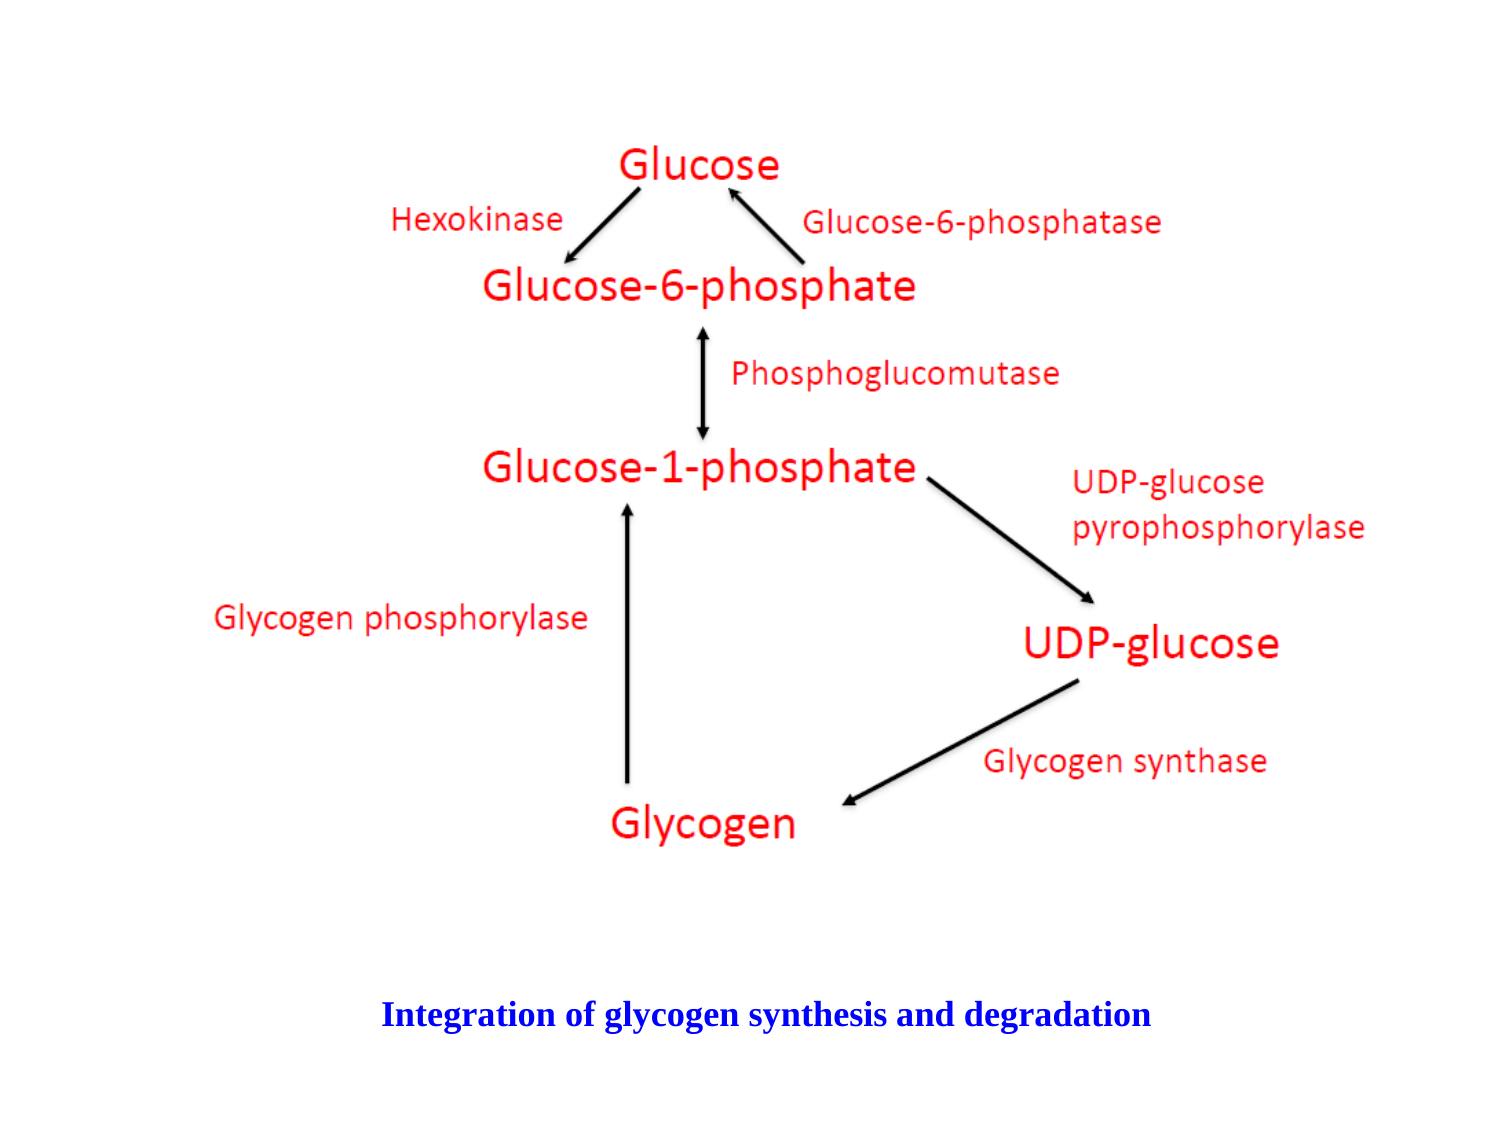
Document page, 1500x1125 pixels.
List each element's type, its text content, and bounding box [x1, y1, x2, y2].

picture [47, 125, 1448, 876]
text_box Integration of glycogen synthesis and degradation [366, 940, 1168, 1125]
